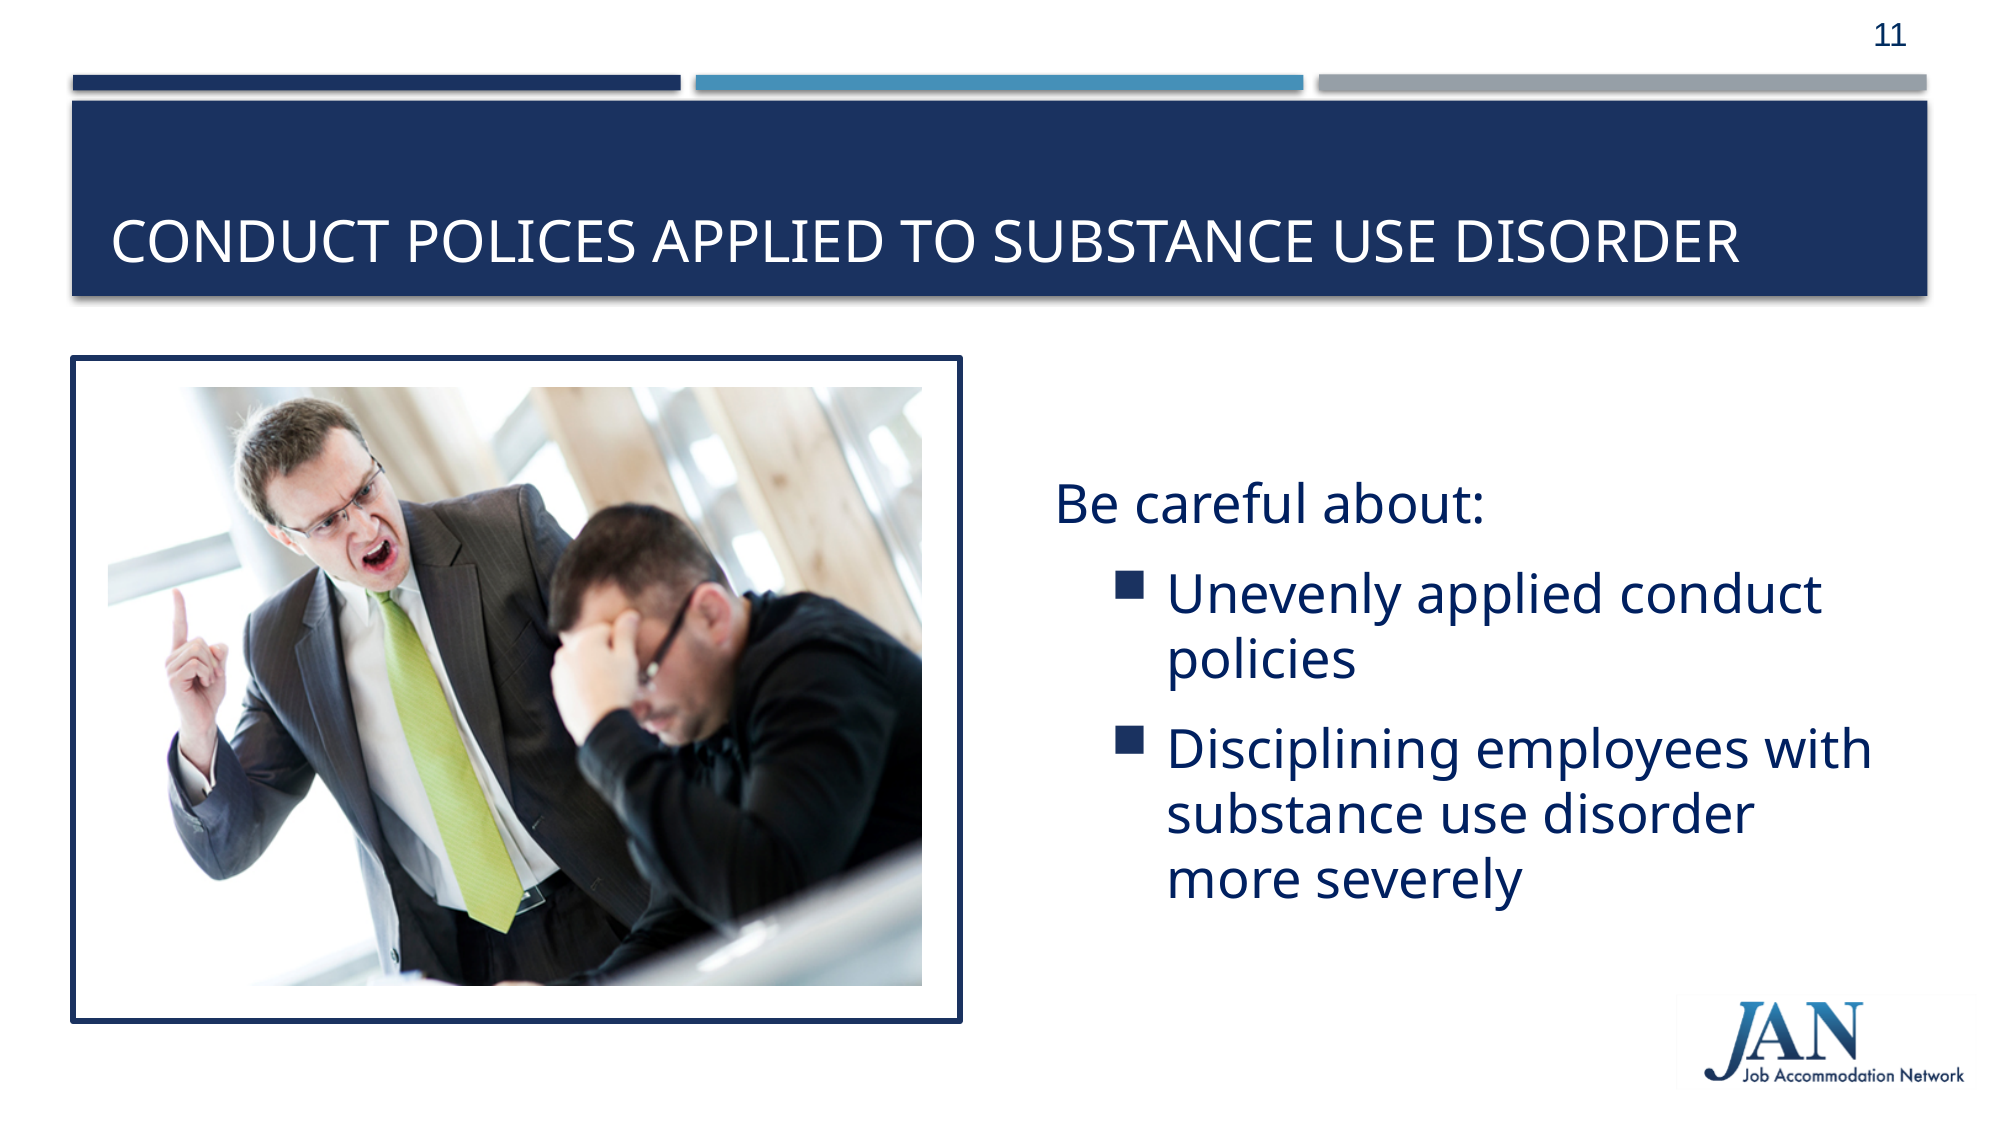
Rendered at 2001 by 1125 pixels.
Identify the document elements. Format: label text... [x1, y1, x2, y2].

picture [107, 386, 923, 987]
title Conduct polices Applied to substance use disorder [95, 115, 1905, 282]
list Be careful about: Unevenly applied conduct policies Disciplining employees with substance use disorder more severely [1039, 357, 1905, 1022]
picture [1676, 994, 1977, 1090]
slide_number 11 [1749, 5, 1923, 66]
text_box [71, 356, 962, 1023]
